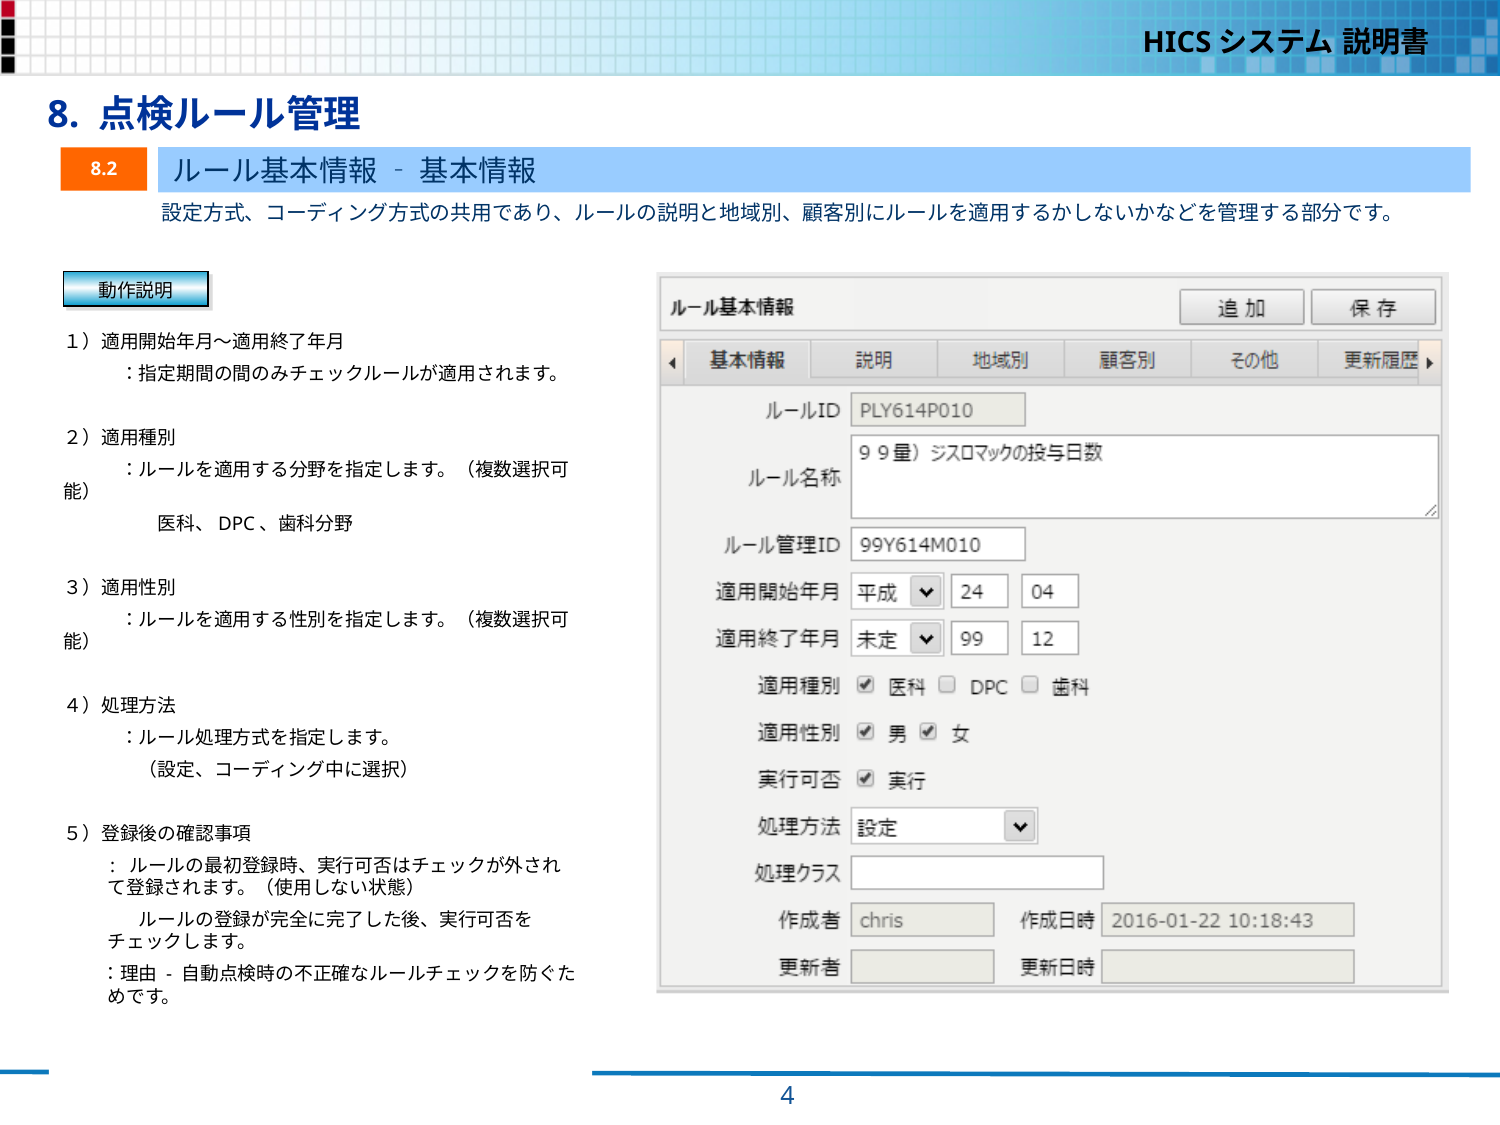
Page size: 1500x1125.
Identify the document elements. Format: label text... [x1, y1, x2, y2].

text_box 設定方式、コーディング方式の共用であり、ルールの説明と地域別、顧客別にルールを適用するかしないかなどを管理する部分です。 [146, 192, 1442, 233]
picture [0, 0, 1500, 76]
text_box 動作説明 [63, 271, 208, 306]
slide_number 153 [729, 1071, 810, 1115]
text_box １）適用開始年月〜適用終了年月 ：指定期間の間のみチェックルールが適用されます。 ２）適用種別 ：ルールを適用する分野を指定します。（複数選択可能） 医科、DPC、歯科分野 ３）適用性別 ：ルールを適用する性別を指定します。（複数選択可能） ４）処理方法 ：ルール処理方式を指定します。 （設定、コーディング中に選択） ５）登録後の確認事項 : ルールの最初登録時、実行可否はチェックが外されて登録されます。（使用しない状態） ルールの登録が完全に完了した後、実行可否をチェックします。 ：理由 - 自動点検時の不正確なルールチェックを防ぐためです。 [48, 322, 593, 1079]
text_box 8.2 [60, 147, 148, 191]
text_box 8. 点検ルール管理 [32, 90, 1494, 153]
picture [652, 272, 1449, 995]
text_box ルール基本情報 ‐ 基本情報 [158, 147, 1471, 193]
